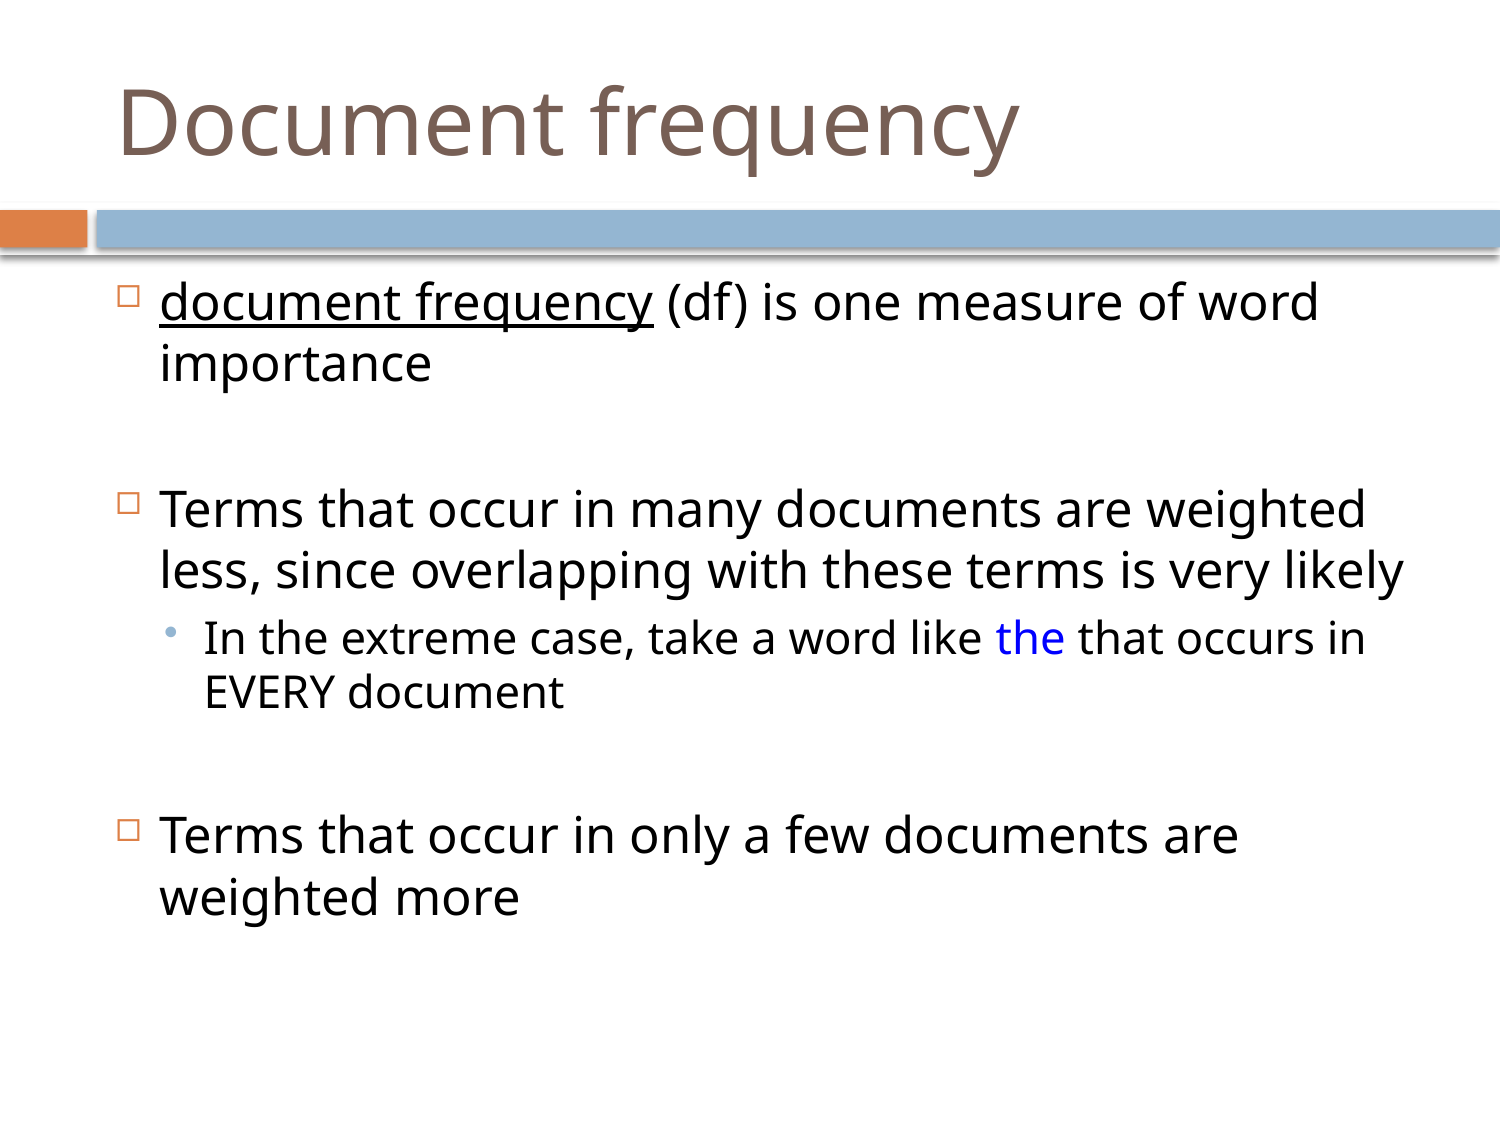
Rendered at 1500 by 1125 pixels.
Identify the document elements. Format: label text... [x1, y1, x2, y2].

list document frequency (df) is one measure of word importance Terms that occur in many documents are weighted less, since overlapping with these terms is very likely In the extreme case, take a word like the that occurs in EVERY document Terms that occur in only a few documents are weighted more [100, 262, 1438, 1000]
title Document frequency [100, 37, 1438, 200]
